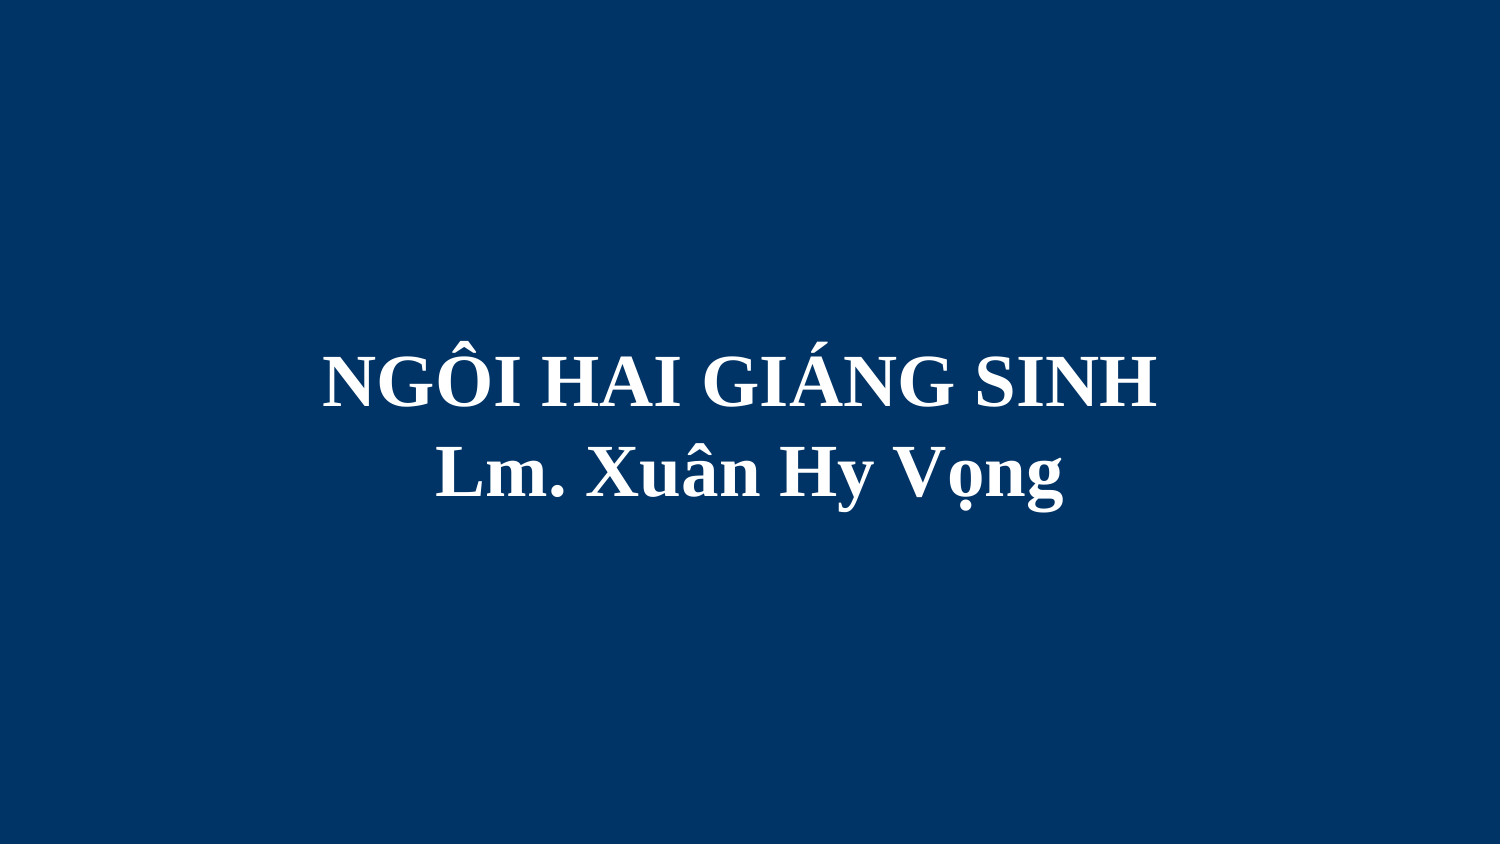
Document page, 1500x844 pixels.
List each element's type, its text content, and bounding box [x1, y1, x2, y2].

title NGÔI HAI GIÁNG SINH Lm. Xuân Hy Vọng [0, 0, 1500, 844]
